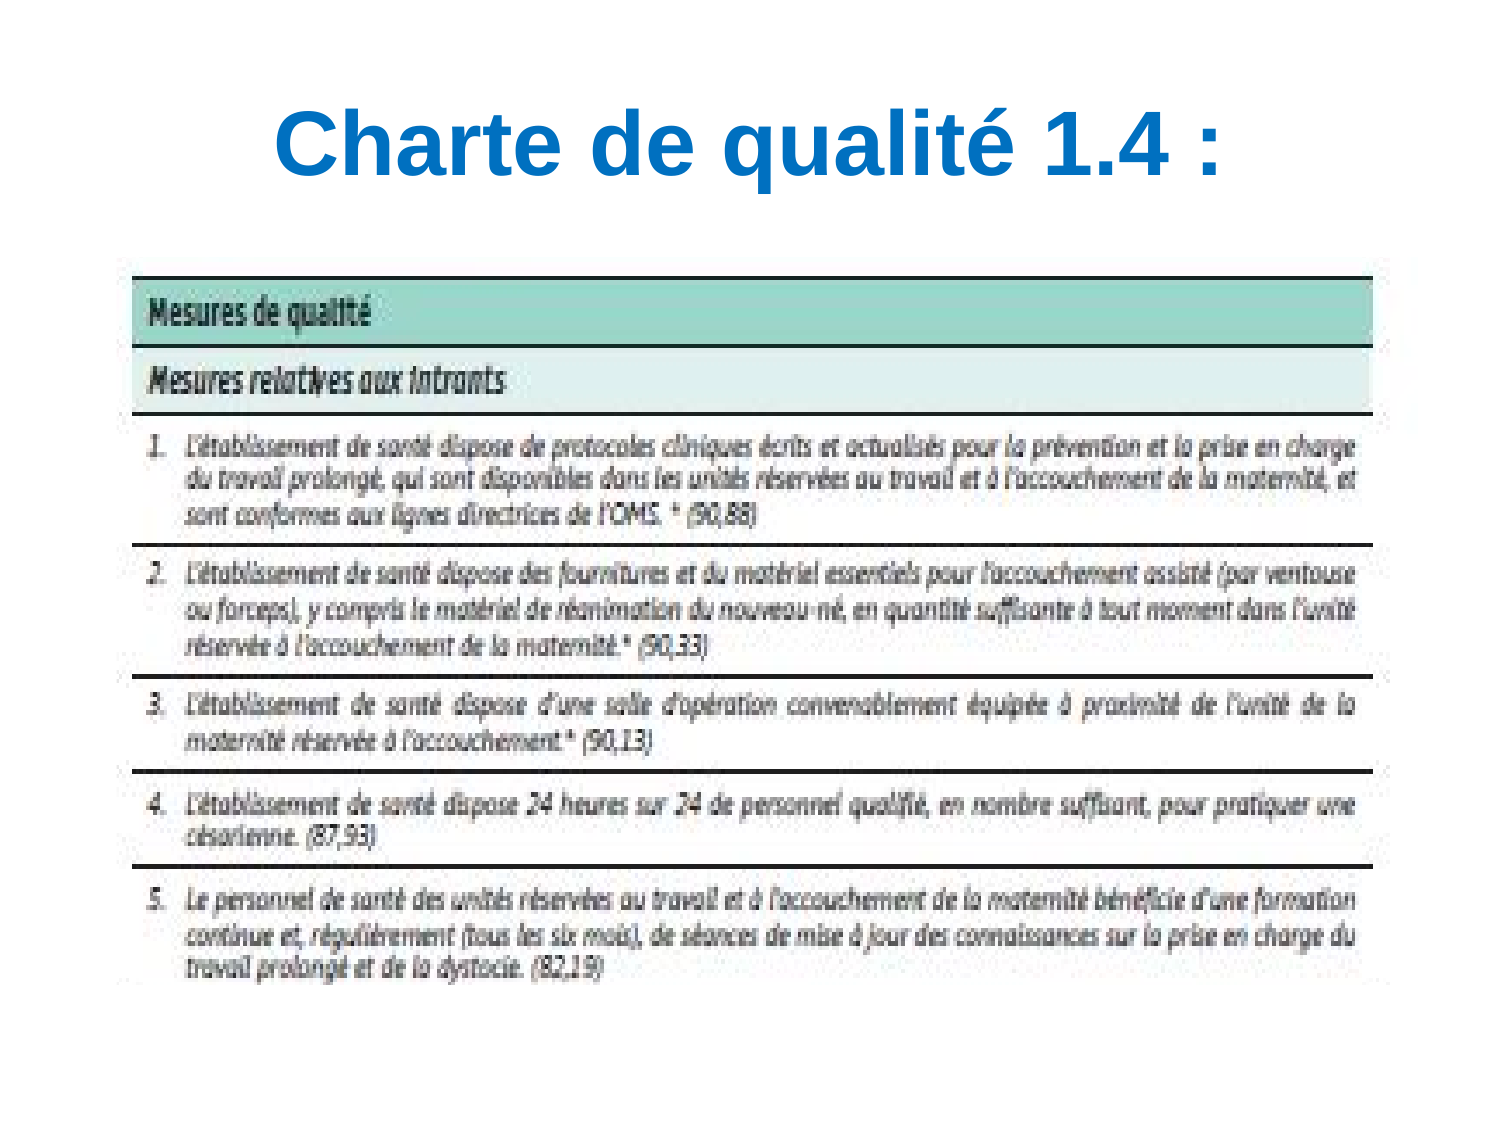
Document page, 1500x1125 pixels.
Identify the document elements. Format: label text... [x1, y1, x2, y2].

title Charte de qualité 1.4 : [75, 45, 1425, 233]
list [116, 257, 1419, 985]
